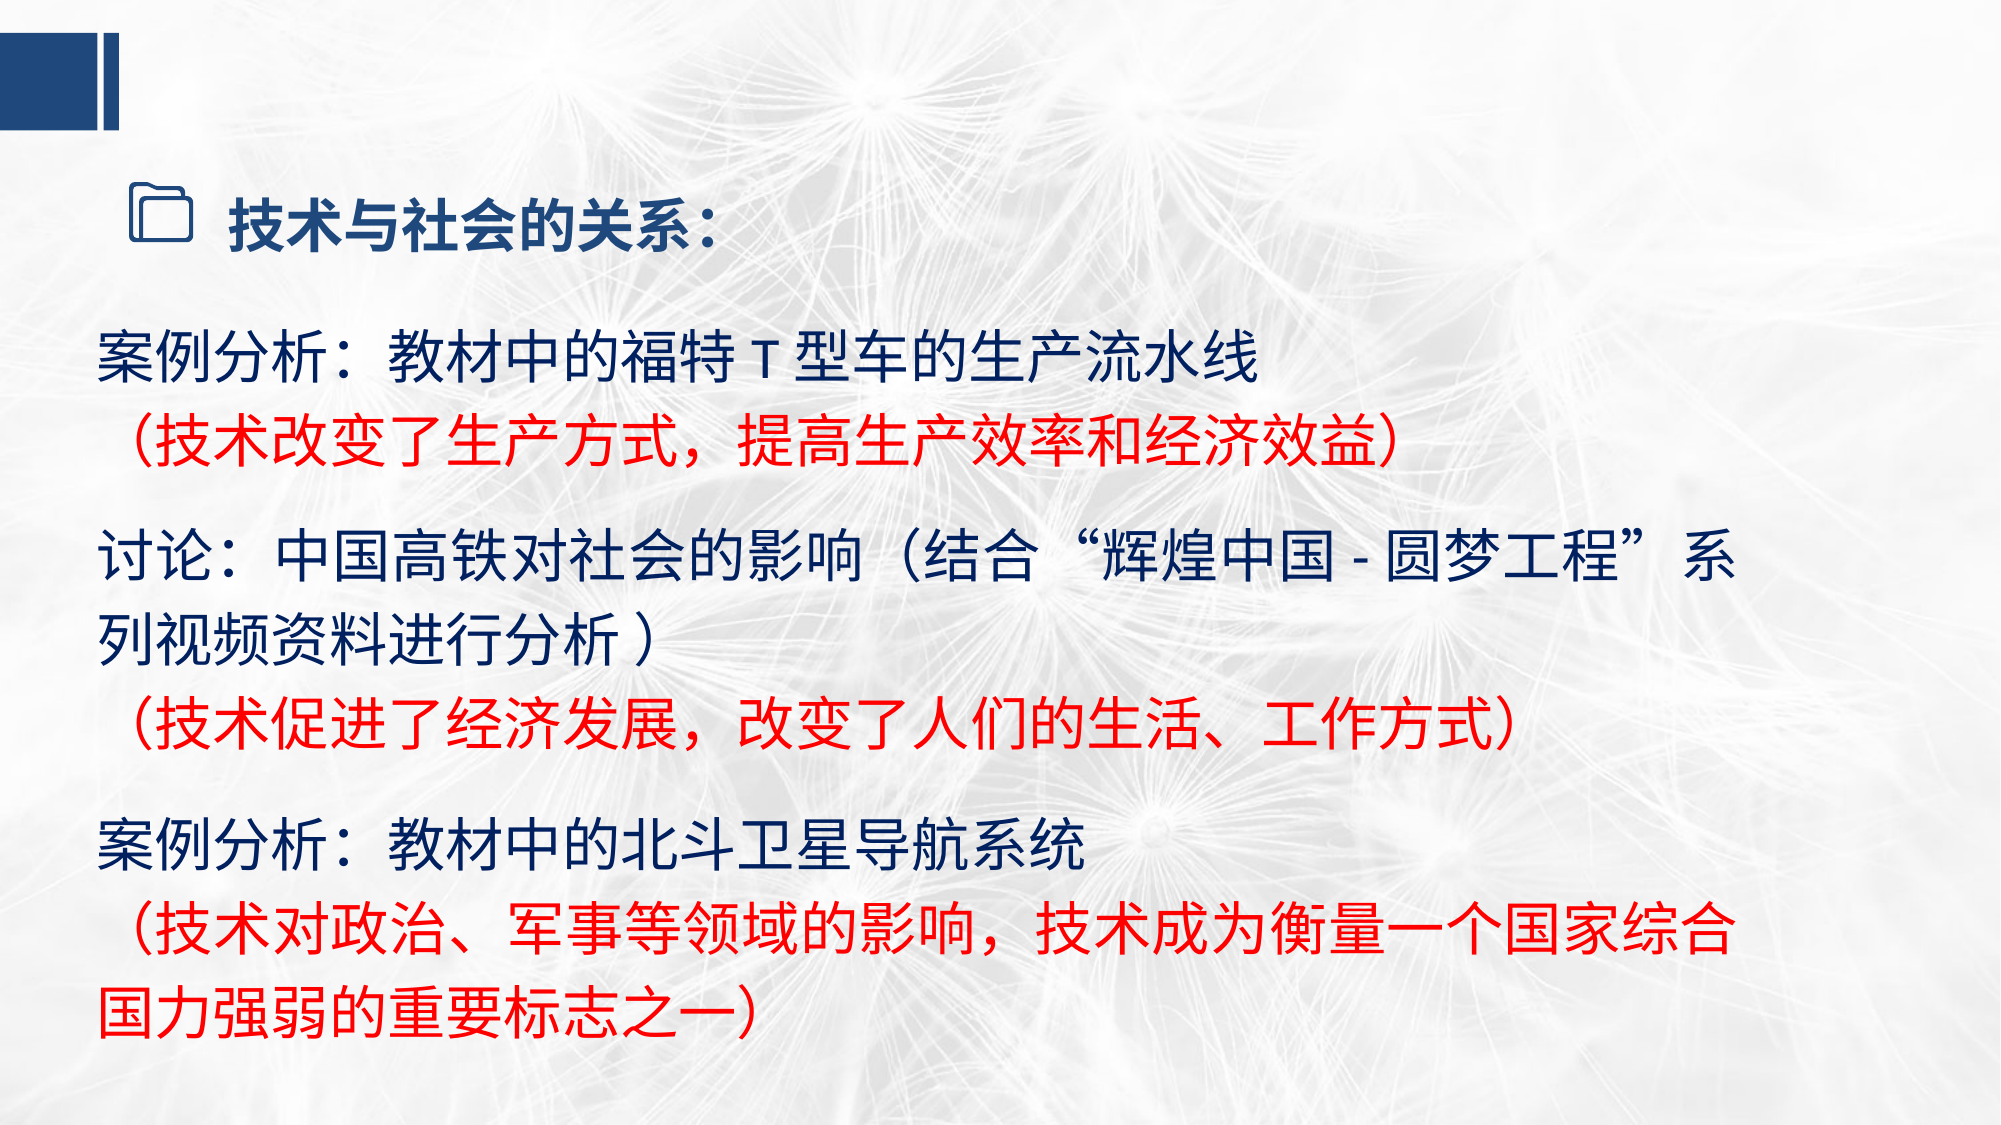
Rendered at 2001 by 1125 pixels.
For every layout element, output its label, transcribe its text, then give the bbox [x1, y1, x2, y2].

text_box [129, 182, 194, 243]
text_box 案例分析：教材中的北斗卫星导航系统 （技术对政治、军事等领域的影响，技术成为衡量一个国家综合国力强弱的重要标志之一） [81, 787, 1753, 1054]
text_box 讨论：中国高铁对社会的影响（结合“辉煌中国-圆梦工程”系列视频资料进行分析 ） （技术促进了经济发展，改变了人们的生活、工作方式） [81, 497, 1753, 765]
text_box 案例分析：教材中的福特T型车的生产流水线 （技术改变了生产方式，提高生产效率和经济效益） [81, 299, 1810, 482]
picture [0, 0, 2001, 1125]
text_box 技术与社会的关系： [212, 168, 819, 267]
